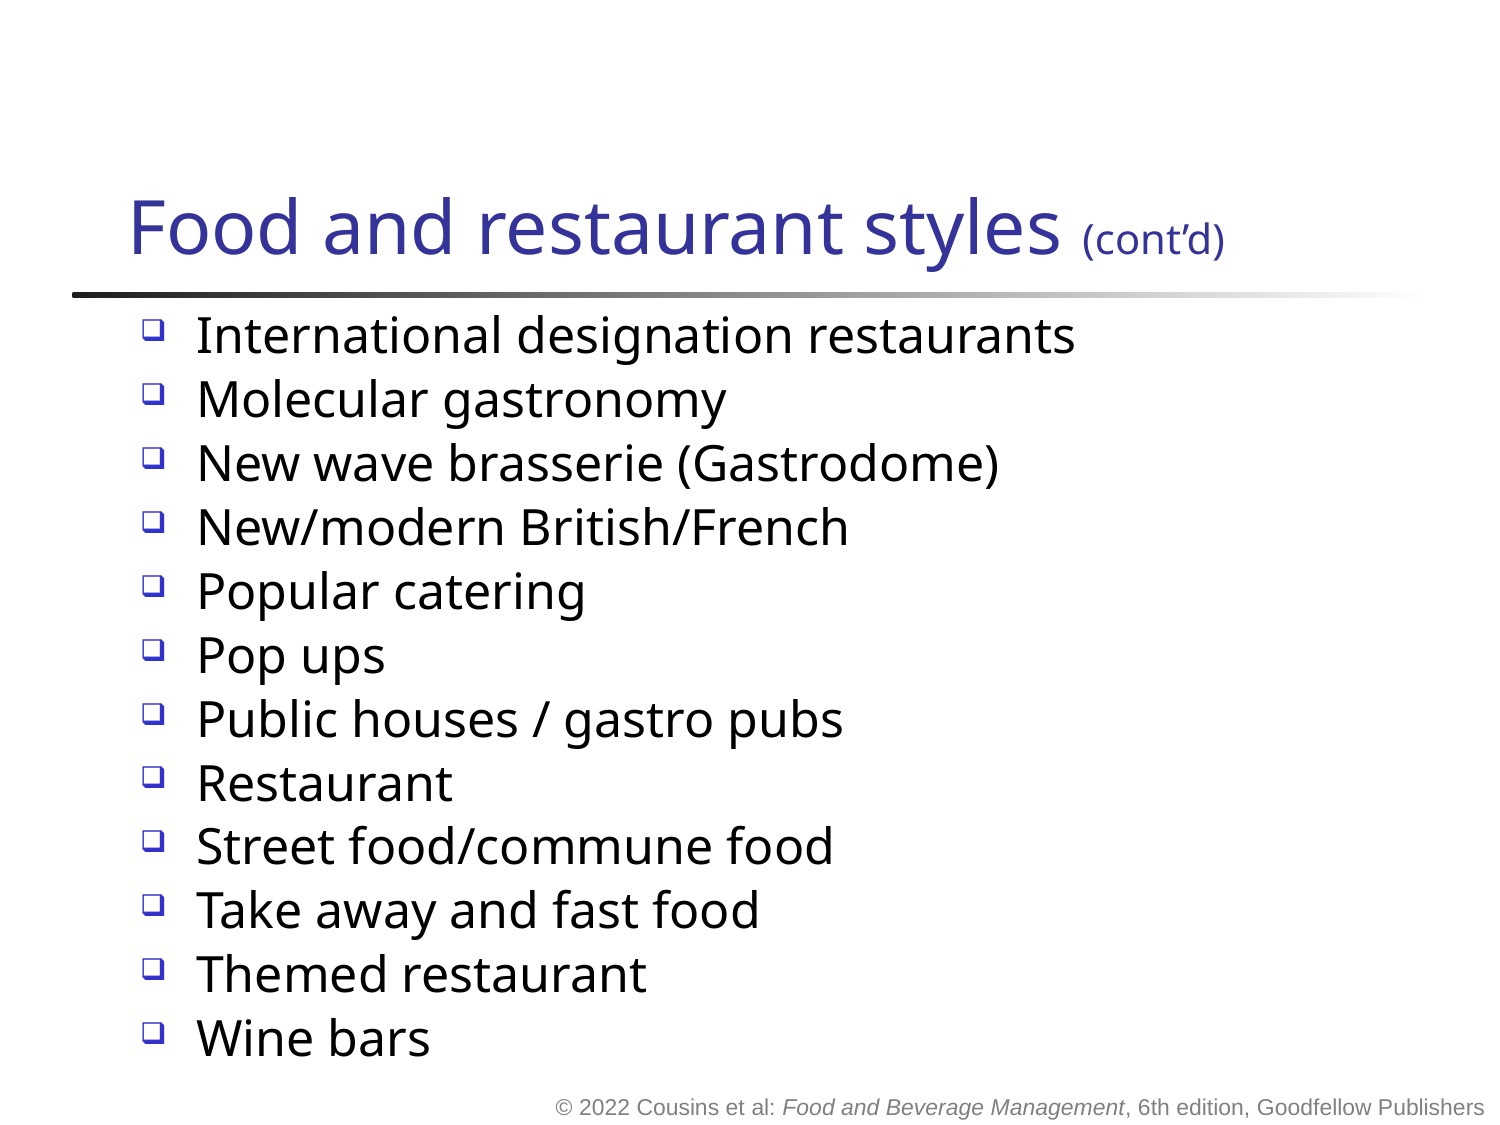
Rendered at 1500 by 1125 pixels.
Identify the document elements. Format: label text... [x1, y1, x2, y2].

list International designation restaurants Molecular gastronomy New wave brasserie (Gastrodome) New/modern British/French Popular catering Pop ups Public houses / gastro pubs Restaurant Street food/commune food Take away and fast food Themed restaurant Wine bars [125, 302, 1375, 1089]
title Food and restaurant styles (cont’d) [112, 90, 1391, 278]
